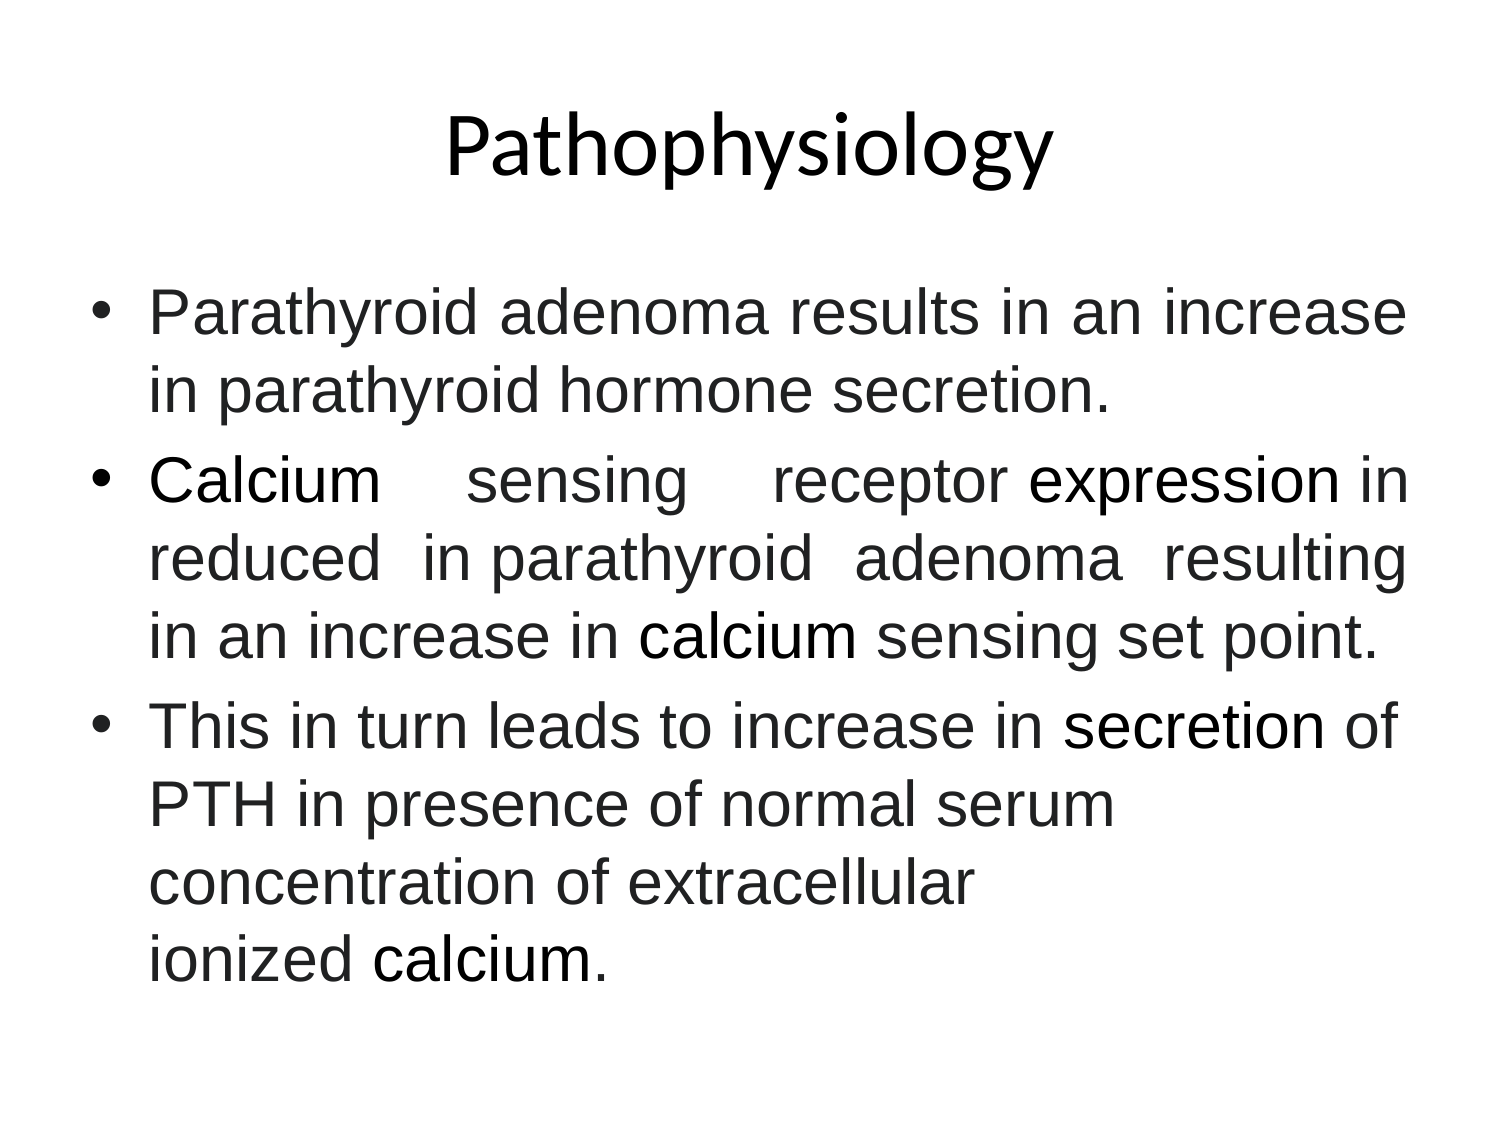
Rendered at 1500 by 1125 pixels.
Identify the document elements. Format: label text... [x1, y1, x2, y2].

title Pathophysiology [75, 45, 1425, 233]
list Parathyroid adenoma results in an increase in parathyroid hormone secretion. Calcium sensing receptor expression in reduced in parathyroid adenoma resulting in an increase in calcium sensing set point. This in turn leads to increase in secretion of PTH in presence of normal serum concentration of extracellular ionized calcium. [75, 262, 1425, 1005]
